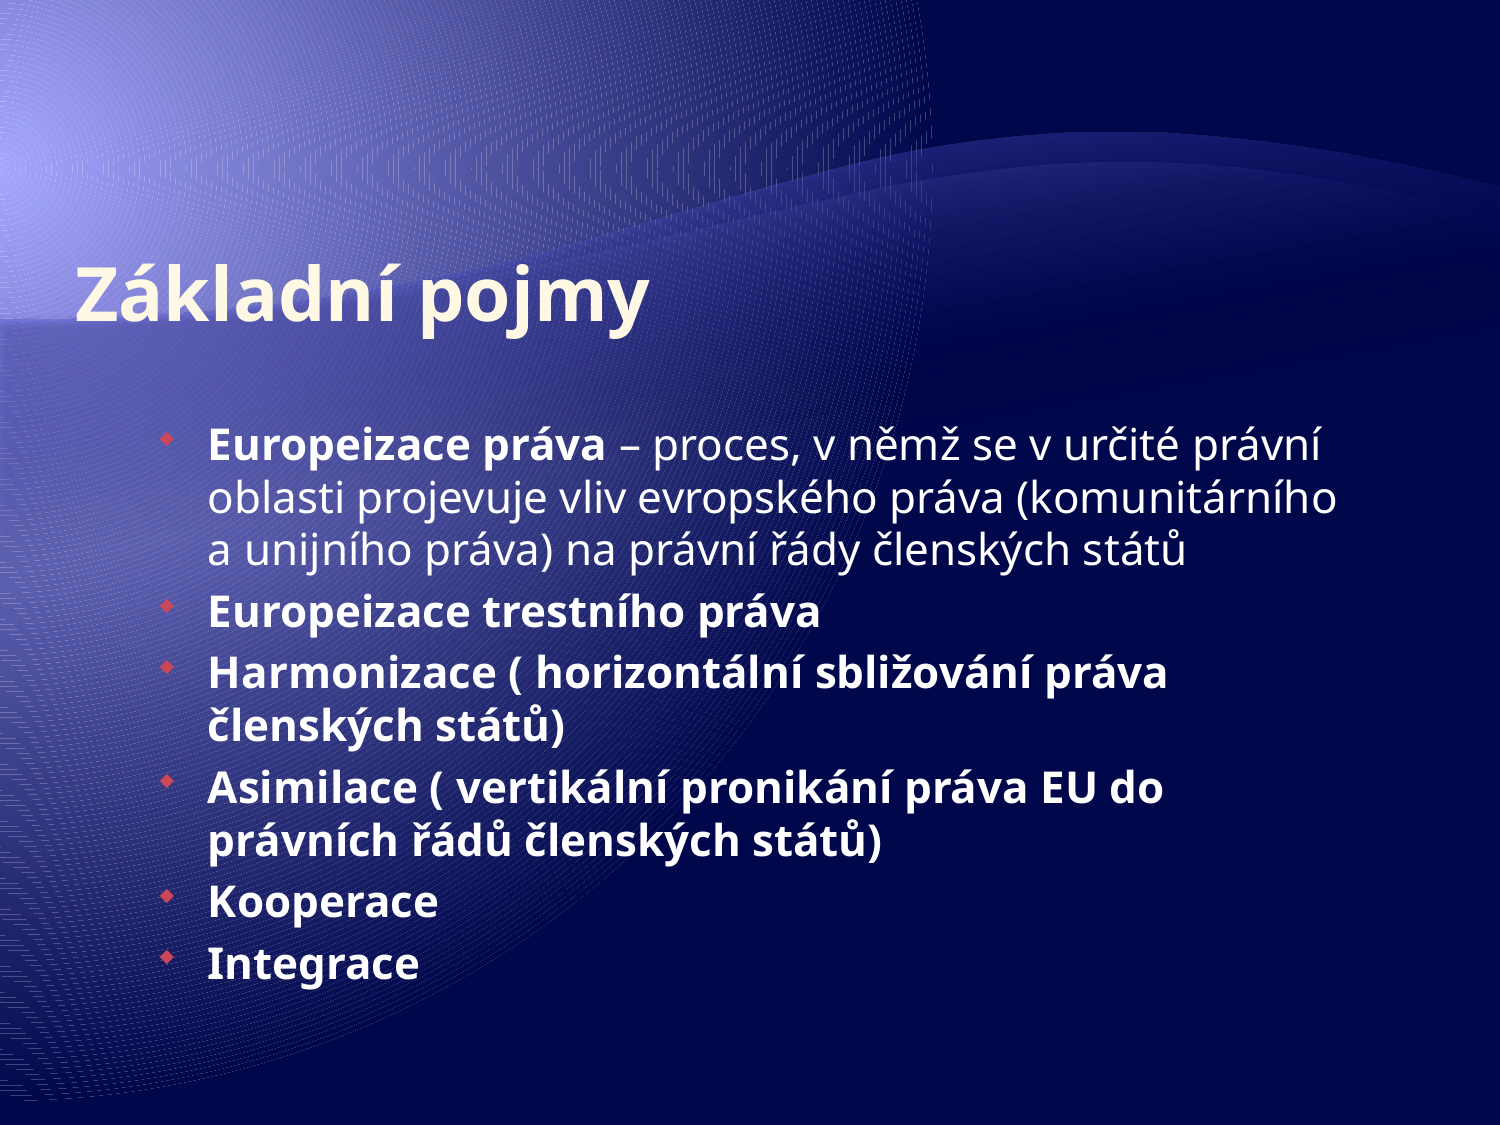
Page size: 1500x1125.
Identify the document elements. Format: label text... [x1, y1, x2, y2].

list Europeizace práva – proces, v němž se v určité právní oblasti projevuje vliv evropského práva (komunitárního a unijního práva) na právní řády členských států Europeizace trestního práva Harmonizace ( horizontální sbližování práva členských států) Asimilace ( vertikální pronikání práva EU do právních řádů členských států) Kooperace Integrace [143, 408, 1359, 1005]
title Základní pojmy [75, 87, 1425, 338]
